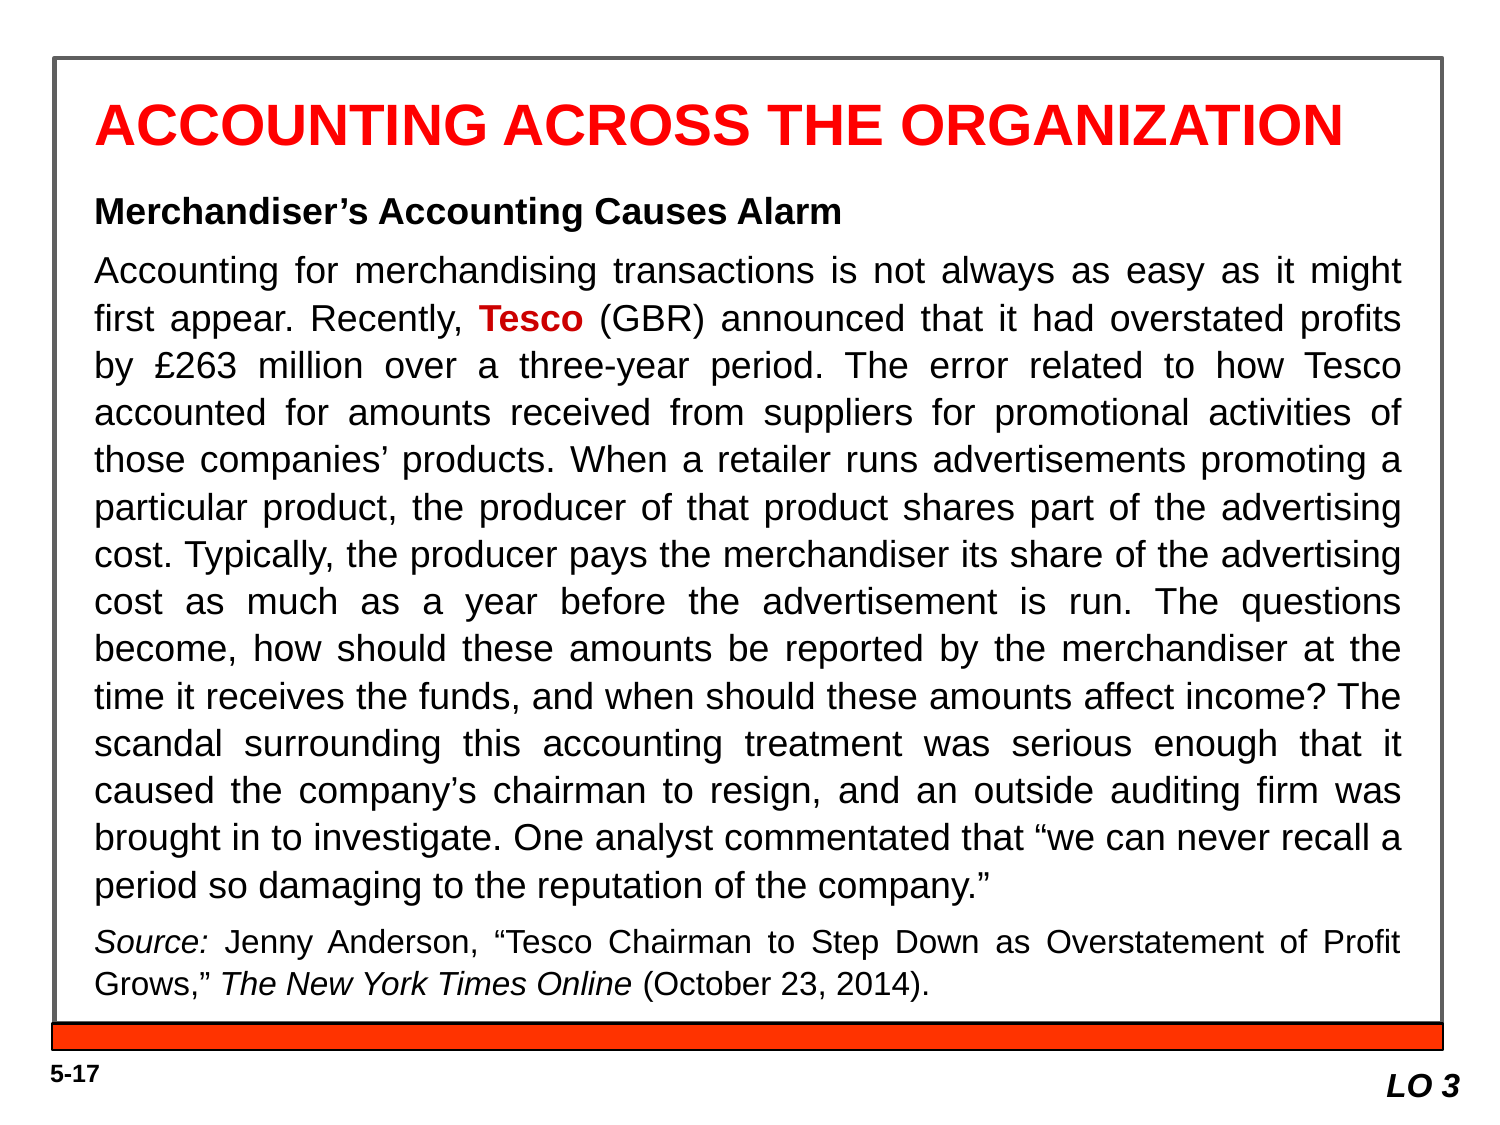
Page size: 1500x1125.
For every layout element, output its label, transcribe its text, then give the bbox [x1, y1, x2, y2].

text_box LO 3 [1350, 1056, 1475, 1112]
text_box [54, 58, 1442, 1023]
text_box [52, 1023, 1443, 1050]
